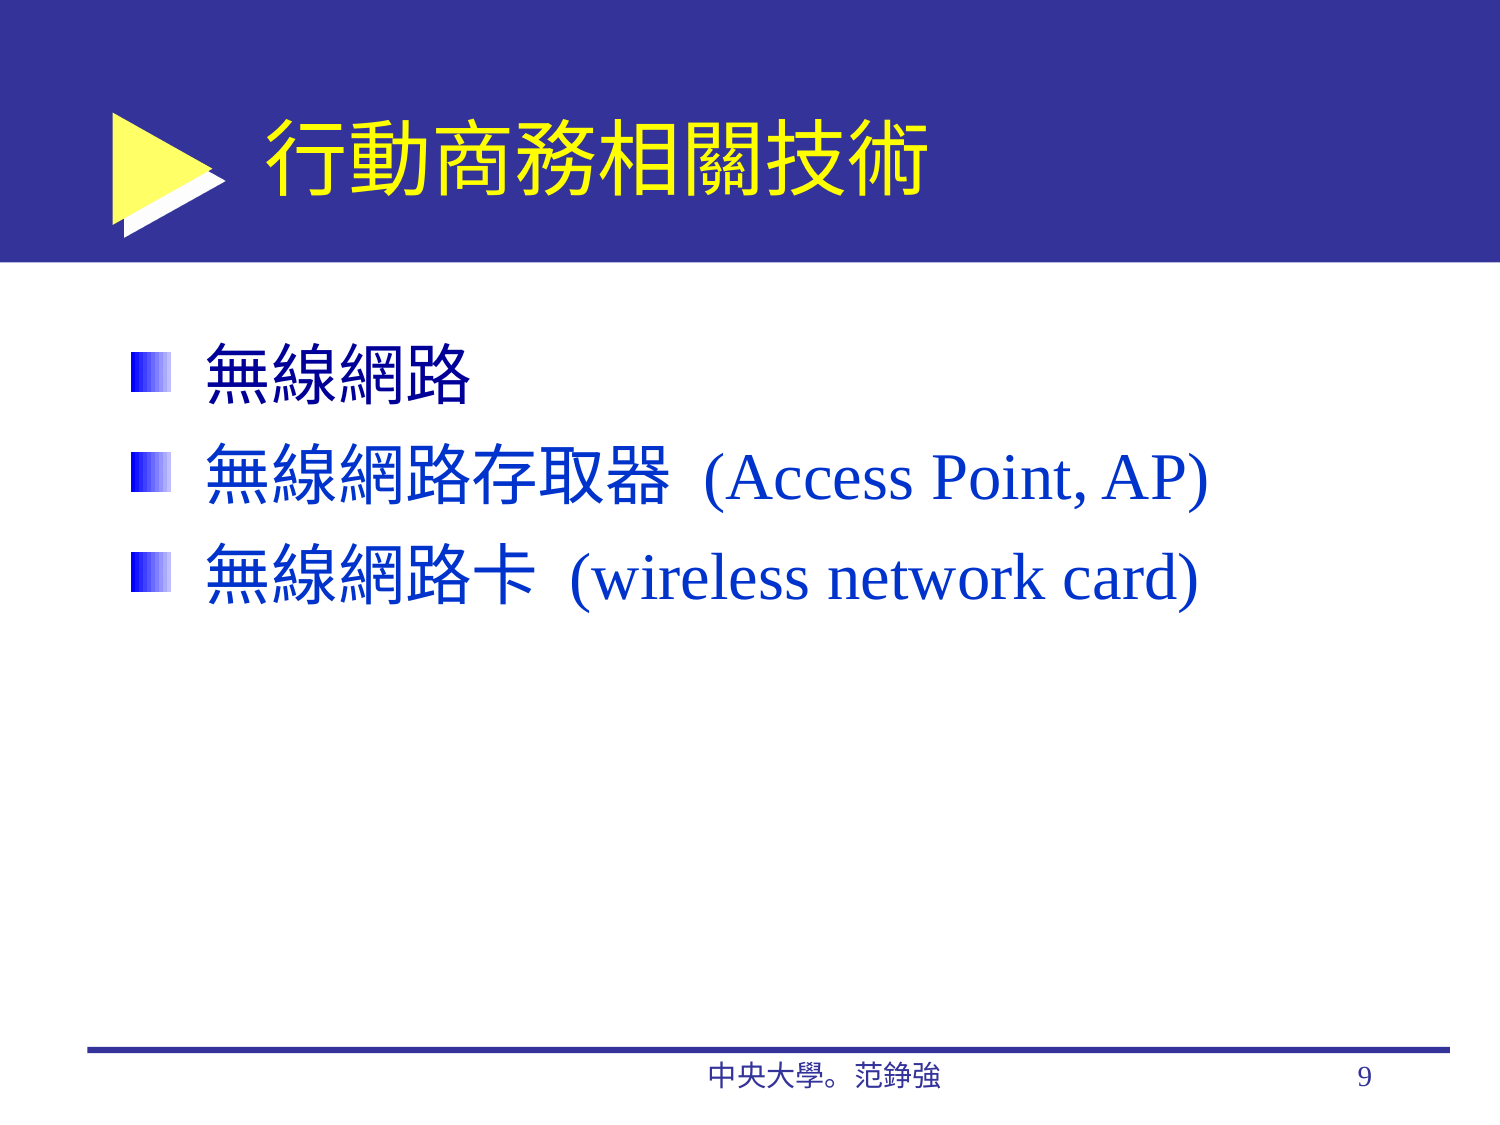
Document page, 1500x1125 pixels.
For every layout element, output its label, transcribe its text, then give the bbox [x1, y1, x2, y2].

footer 中央大學。范錚強 [587, 1050, 1063, 1125]
picture [127, 349, 175, 396]
slide_number 9 [1074, 1050, 1388, 1125]
picture [127, 449, 175, 496]
title 行動商務相關技術 [249, 62, 1388, 250]
picture [127, 549, 175, 596]
list 無線網路 無線網路存取器 (Access Point, AP) 無線網路卡 (wireless network card) [112, 324, 1388, 1000]
